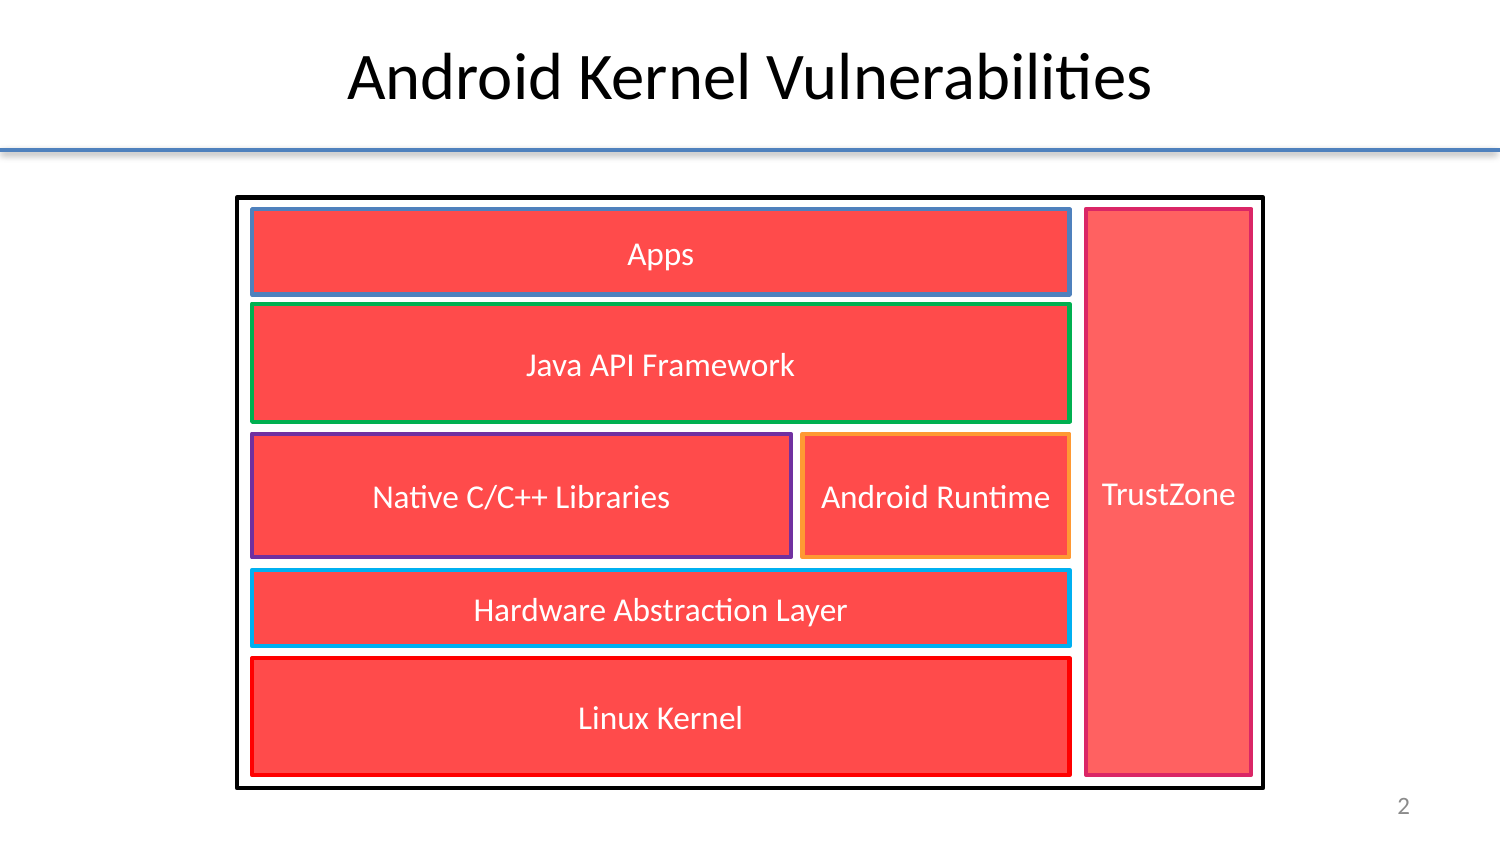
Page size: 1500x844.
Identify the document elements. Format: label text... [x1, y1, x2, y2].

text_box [236, 197, 1264, 789]
slide_number 2 [1074, 782, 1425, 827]
title Android Kernel Vulnerabilities [75, 20, 1425, 127]
